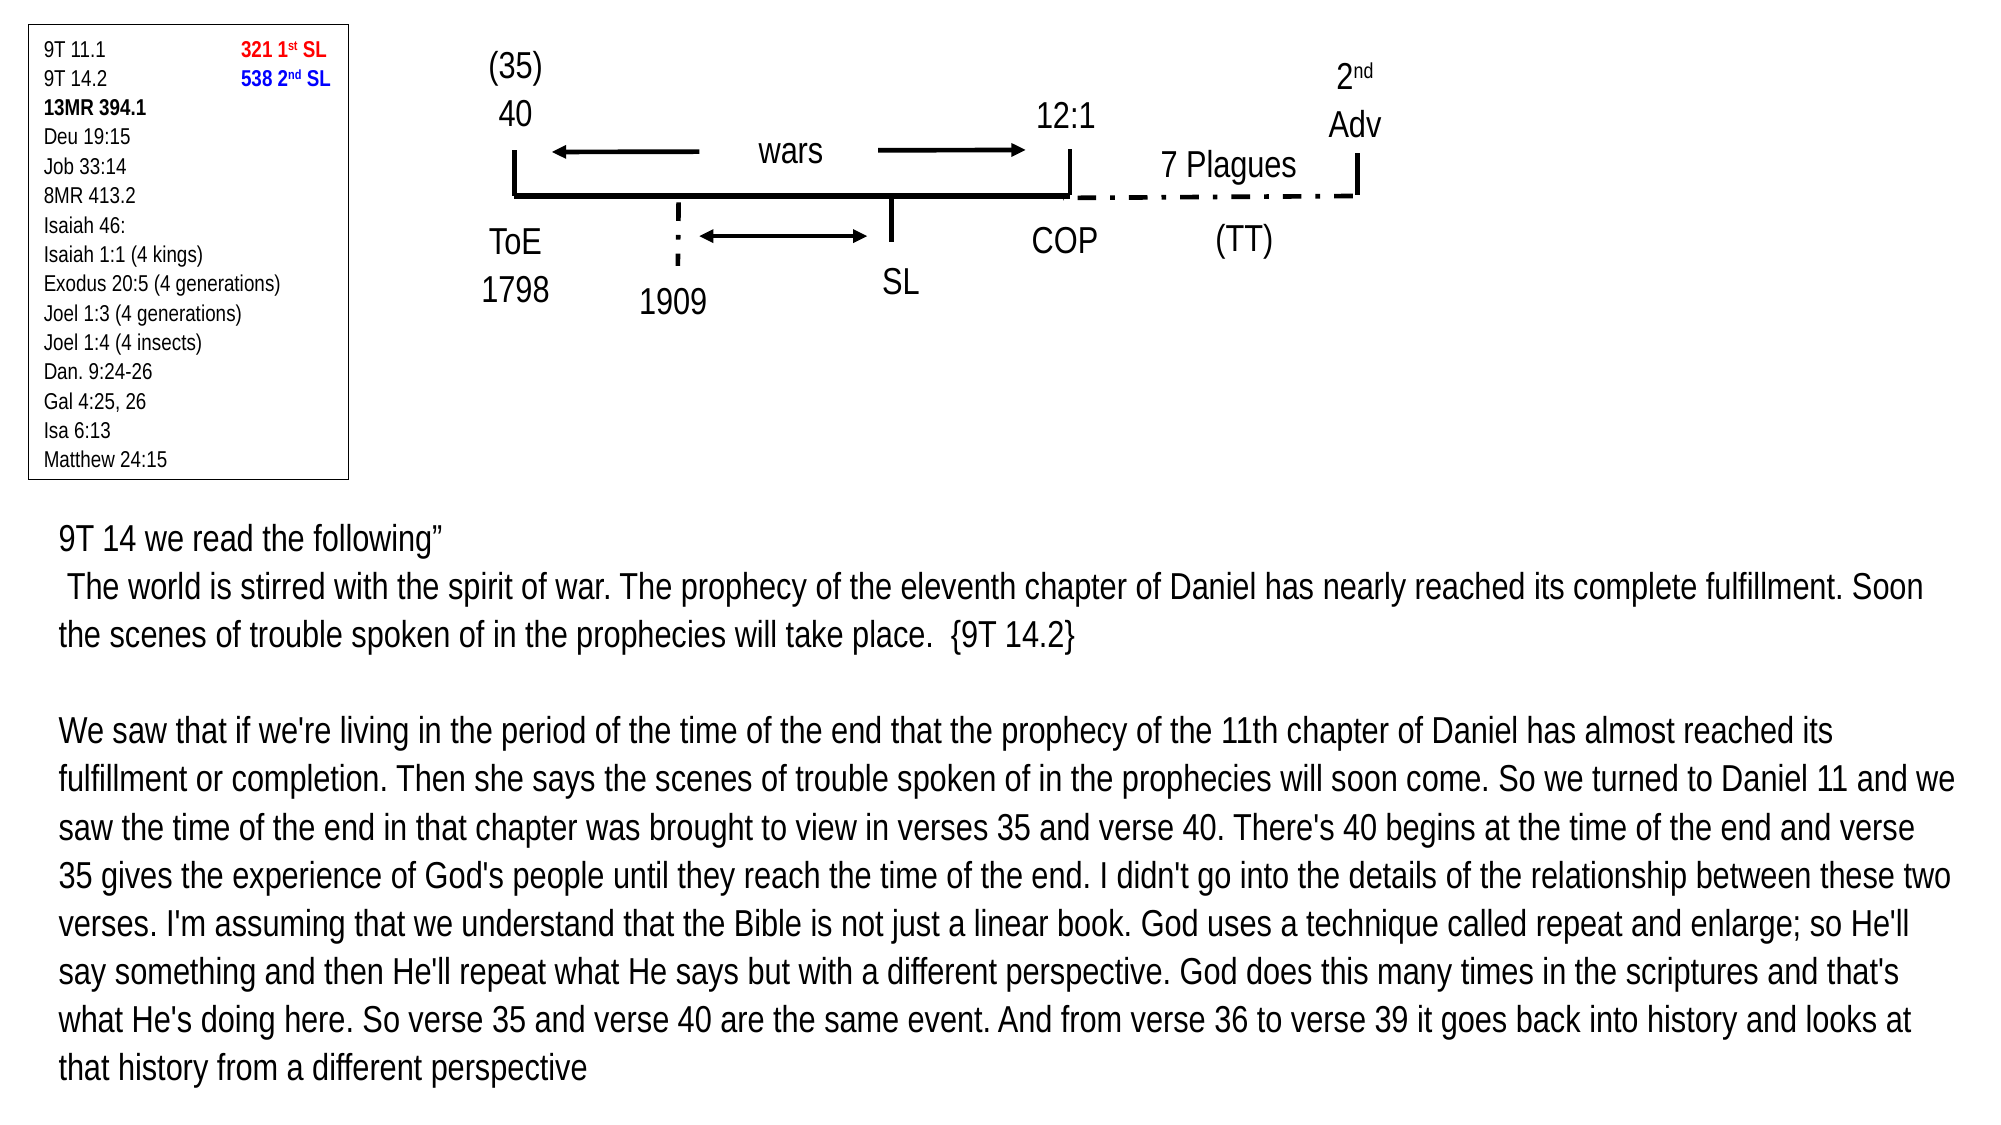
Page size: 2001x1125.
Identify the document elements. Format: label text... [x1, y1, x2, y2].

text_box 9T 14 we read the following” The world is stirred with the spirit of war. The prophecy of the eleventh chapter of Daniel has nearly reached its complete fulfillment. Soon the scenes of trouble spoken of in the prophecies will take place. {9T 14.2} We saw that if we're living in the period of the time of the end that the prophecy of the 11th chapter of Daniel has almost reached its fulfillment or completion. Then she says the scenes of trouble spoken of in the prophecies will soon come. So we turned to Daniel 11 and we saw the time of the end in that chapter was brought to view in verses 35 and verse 40. There's 40 begins at the time of the end and verse 35 gives the experience of God's people until they reach the time of the end. I didn't go into the details of the relationship between these two verses. I'm assuming that we understand that the Bible is not just a linear book. God uses a technique called repeat and enlarge; so He'll say something and then He'll repeat what He says but with a different perspective. God does this many times in the scriptures and that's what He's doing here. So verse 35 and verse 40 are the same event. And from verse 36 to verse 39 it goes back into history and looks at that history from a different perspective [43, 503, 1971, 1096]
text_box (TT) [1200, 203, 1307, 266]
text_box 12:1 [1021, 80, 1127, 144]
text_box 1909 [624, 266, 730, 330]
text_box (35) 40 [462, 30, 569, 142]
text_box 2nd Adv [1302, 41, 1408, 153]
text_box wars [715, 115, 868, 179]
text_box SL [867, 246, 945, 310]
text_box ToE 1798 [462, 206, 569, 318]
text_box 9T 11.1 321 1st SL 9T 14.2 538 2nd SL 13MR 394.1 Deu 19:15 Job 33:14 8MR 413.2 Isaiah 46: Isaiah 1:1 (4 kings) Exodus 20:5 (4 generations) Joel 1:3 (4 generations) Joel 1:4 (4 insects) Dan. 9:24-26 Gal 4:25, 26 Isa 6:13 Matthew 24:15 [28, 24, 349, 480]
text_box 7 Plagues [1145, 129, 1316, 192]
text_box COP [1016, 205, 1147, 269]
